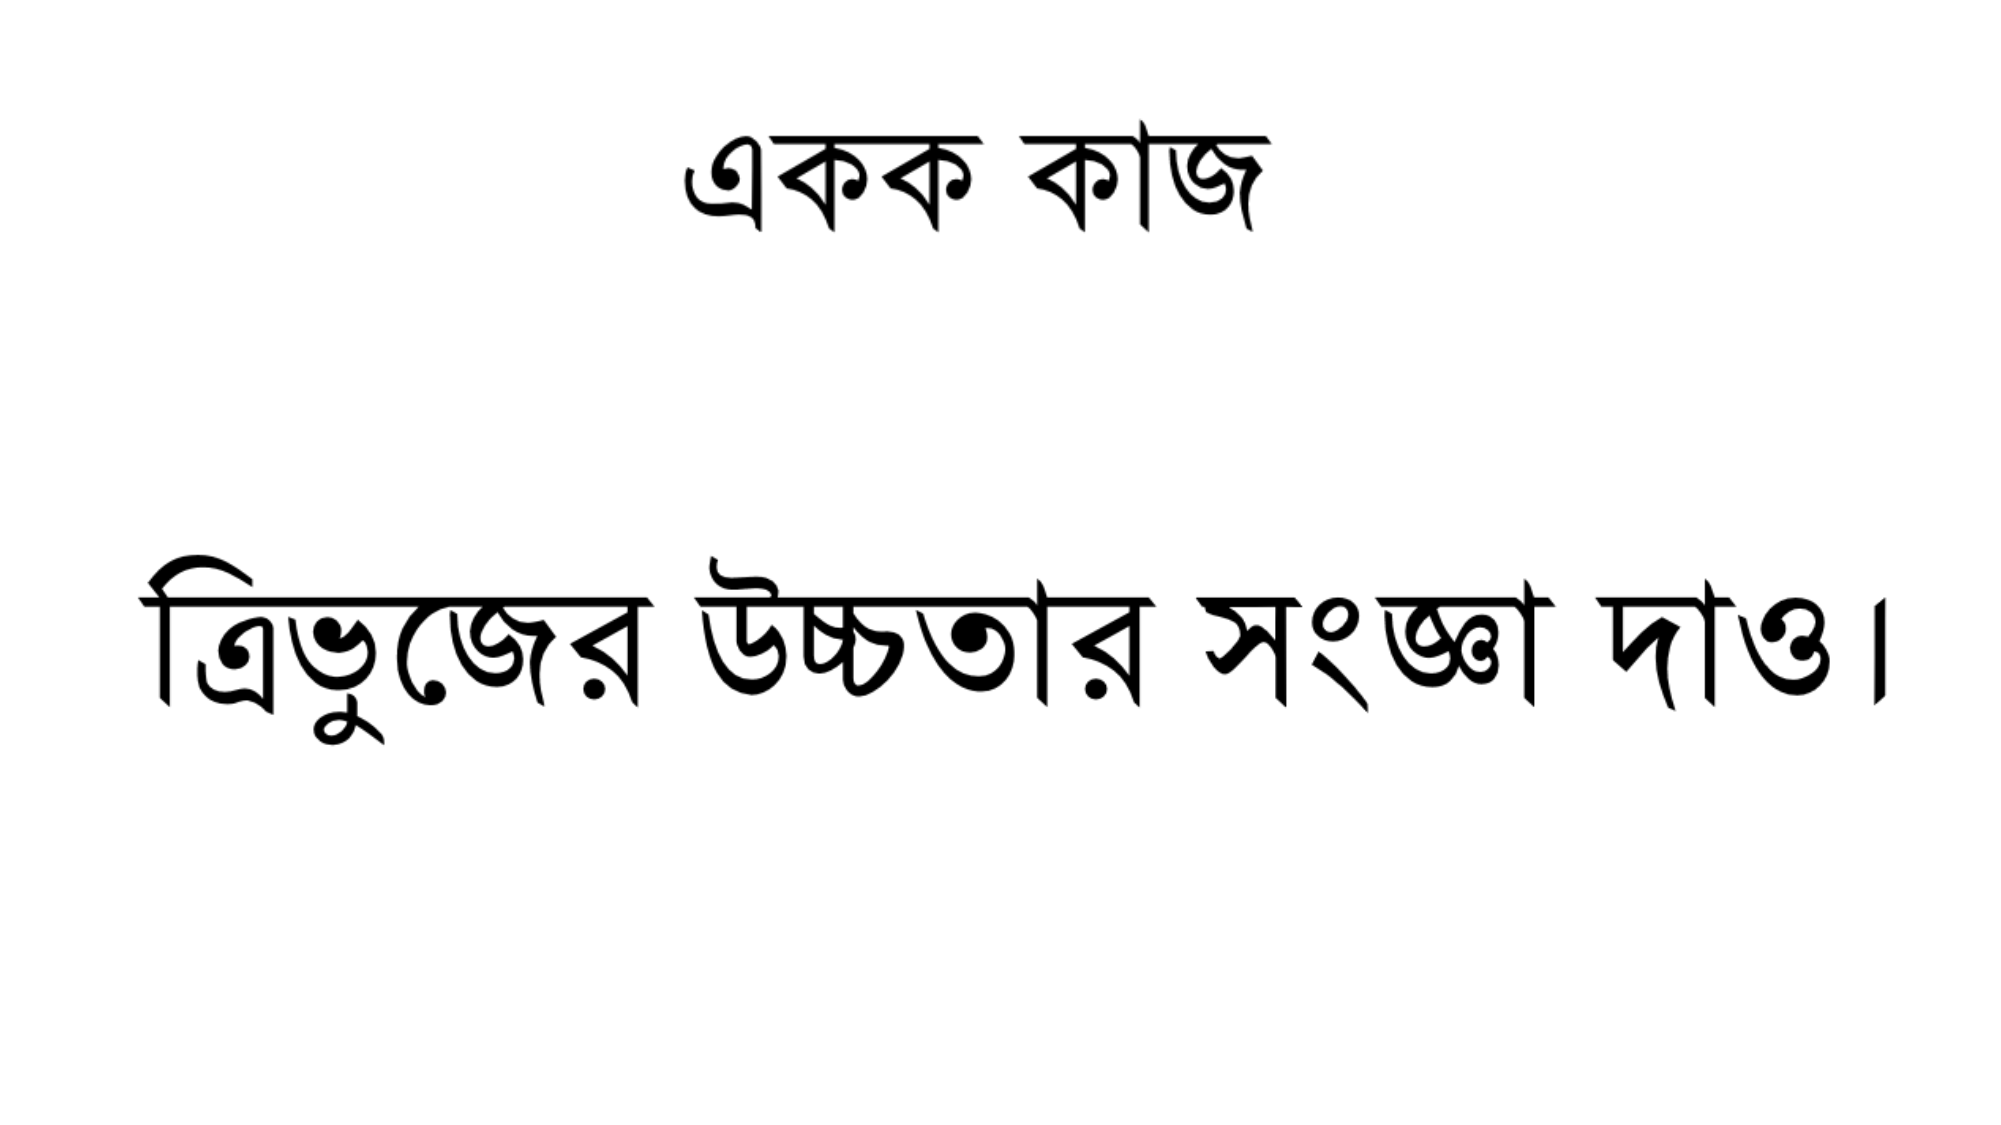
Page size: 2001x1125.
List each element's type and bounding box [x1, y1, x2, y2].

picture [50, 521, 1908, 781]
picture [653, 106, 1304, 250]
